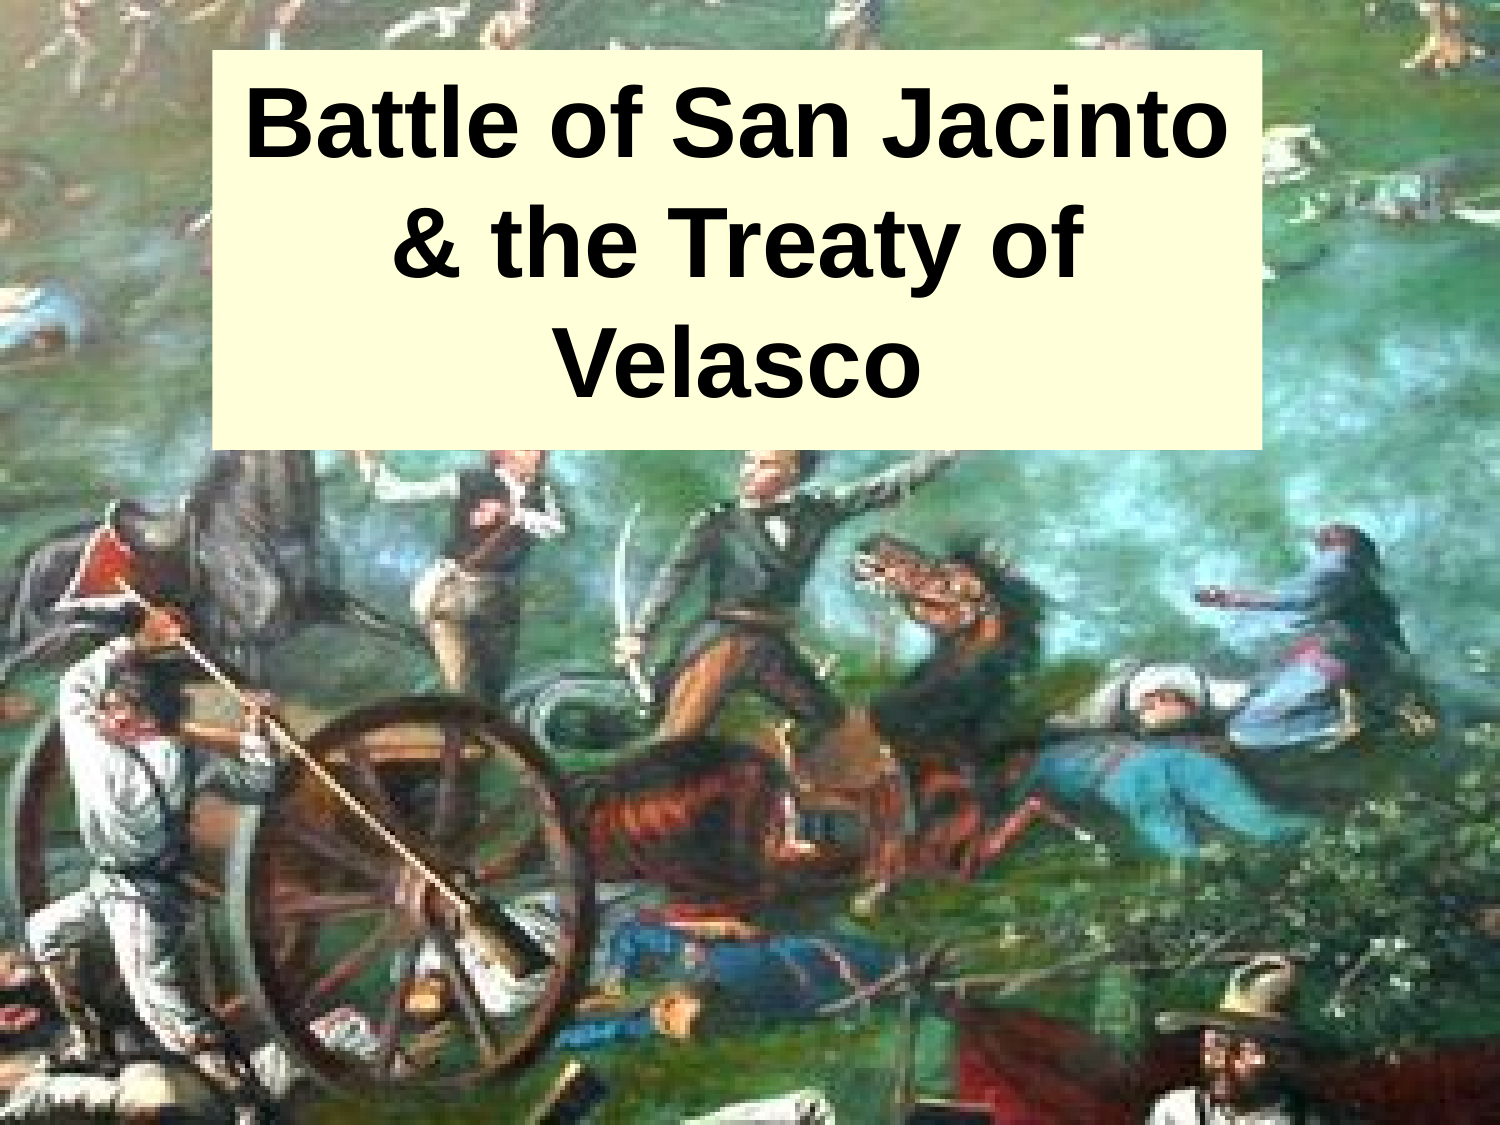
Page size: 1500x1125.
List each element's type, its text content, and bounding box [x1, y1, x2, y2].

picture [0, 0, 1500, 1125]
subtitle Battle of San Jacinto & the Treaty of Velasco [212, 49, 1263, 451]
